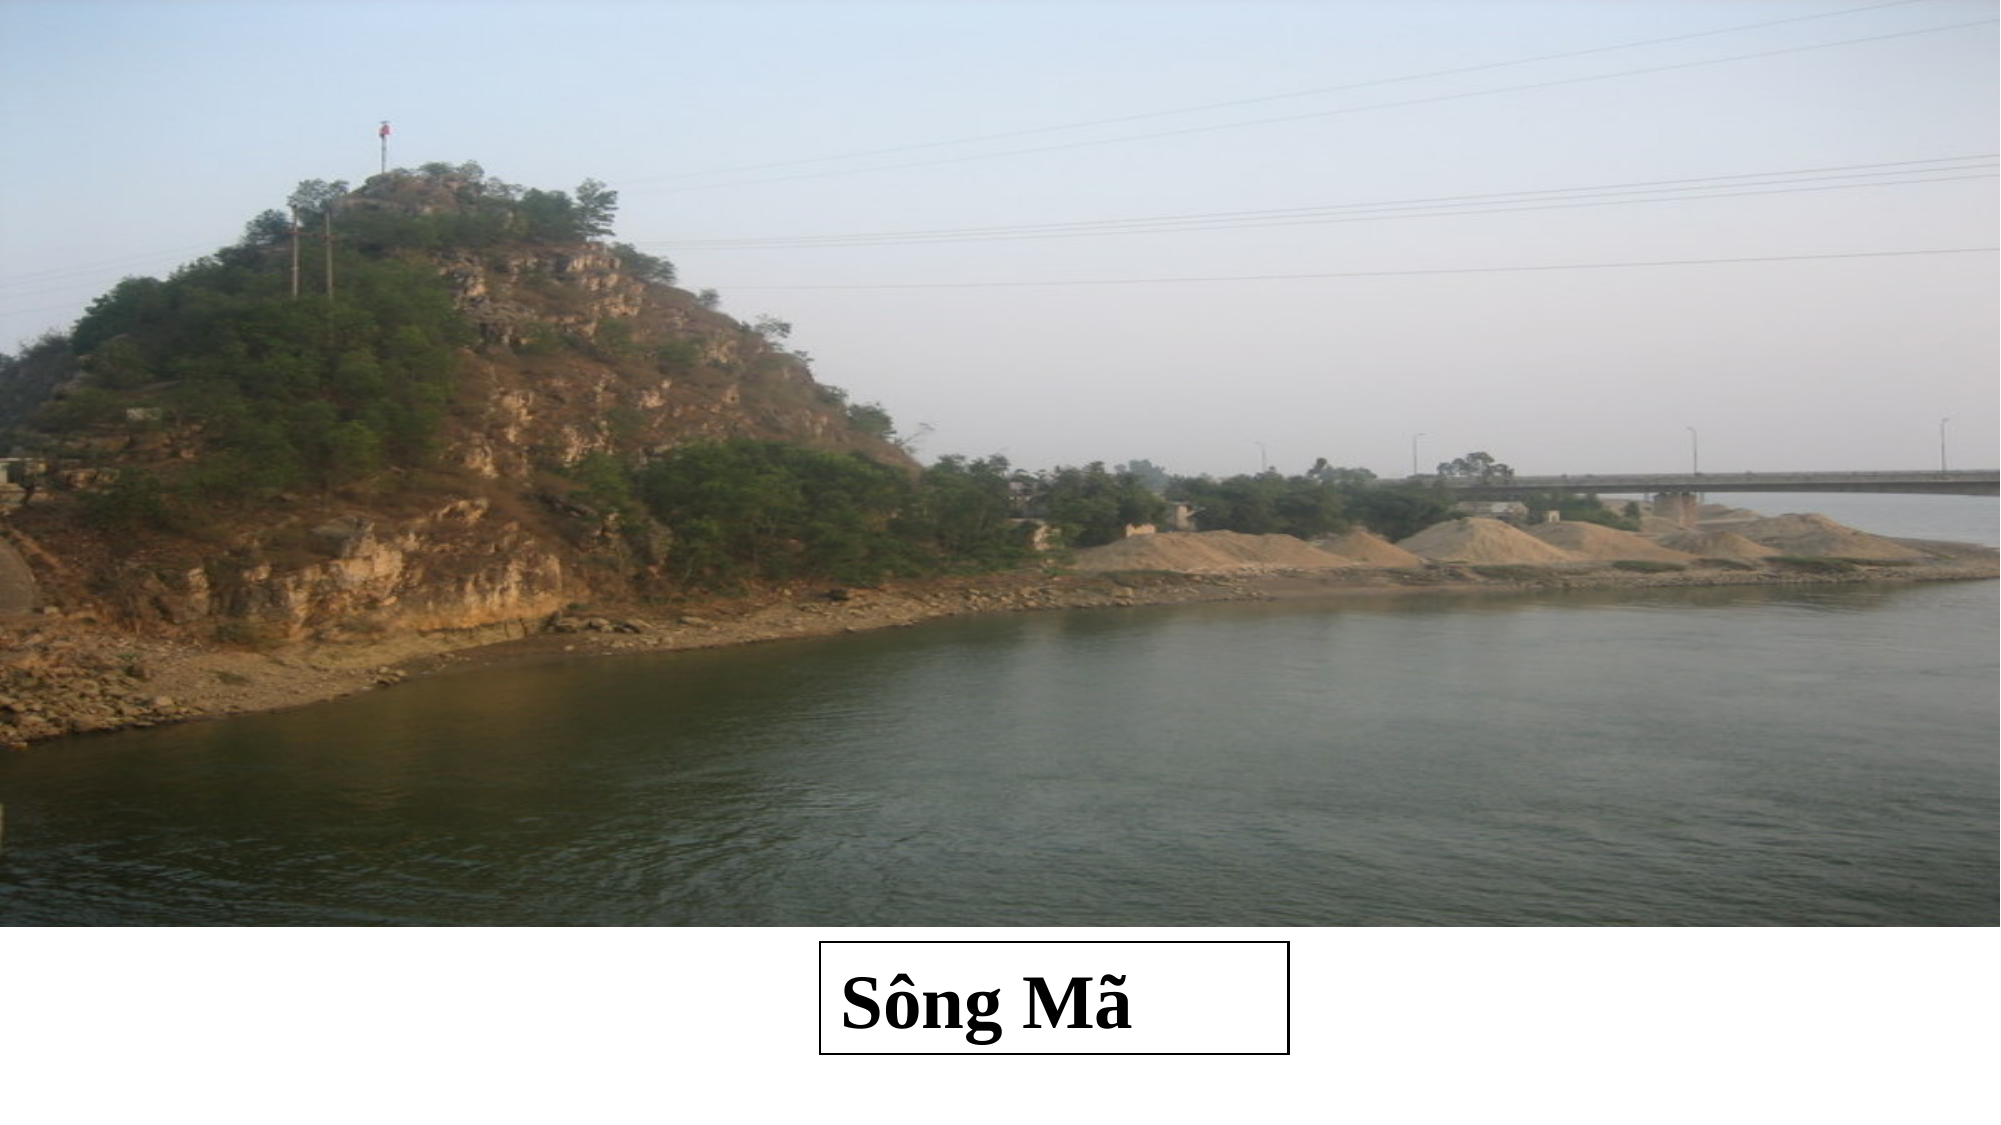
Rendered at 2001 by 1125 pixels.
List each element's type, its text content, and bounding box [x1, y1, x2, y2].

text_box Sông Mã [819, 941, 1290, 1055]
picture [0, 0, 2000, 927]
